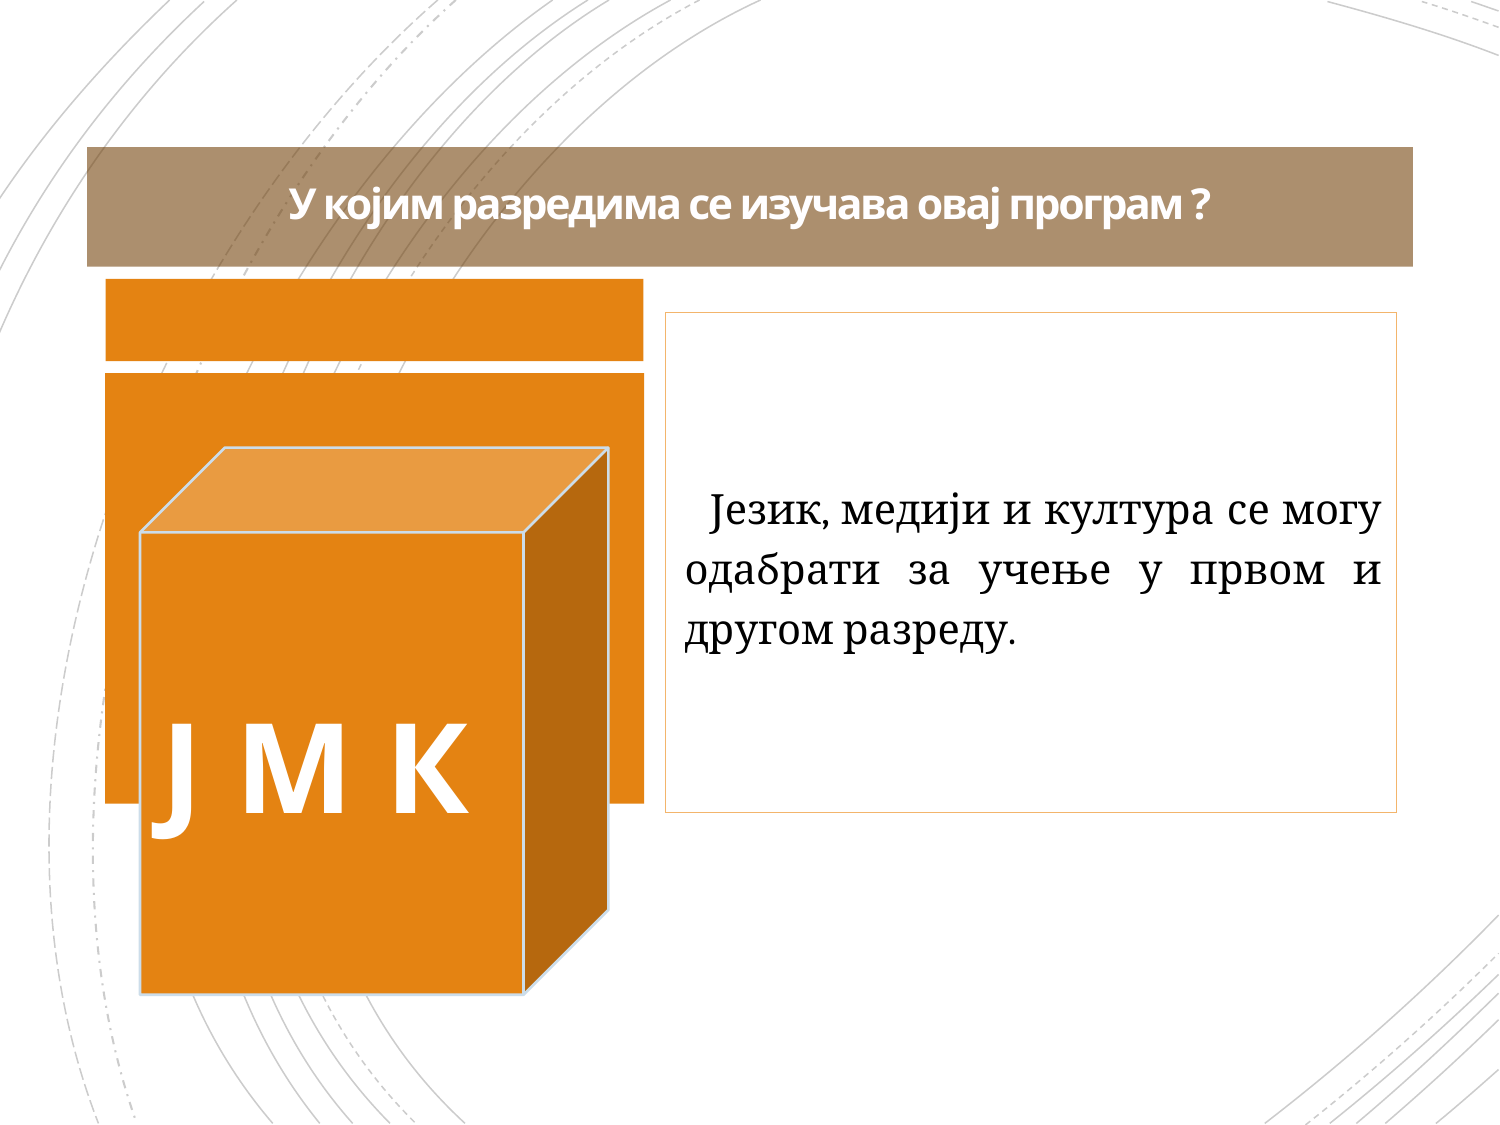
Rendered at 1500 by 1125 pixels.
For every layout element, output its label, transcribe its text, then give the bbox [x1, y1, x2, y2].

list Језик, медији и култура се могу одабрати за учење у првом и другом разреду. [665, 312, 1397, 813]
text_box Ј М К [138, 446, 610, 997]
title У којим разредима се изучава овај програм ? [87, 147, 1413, 267]
